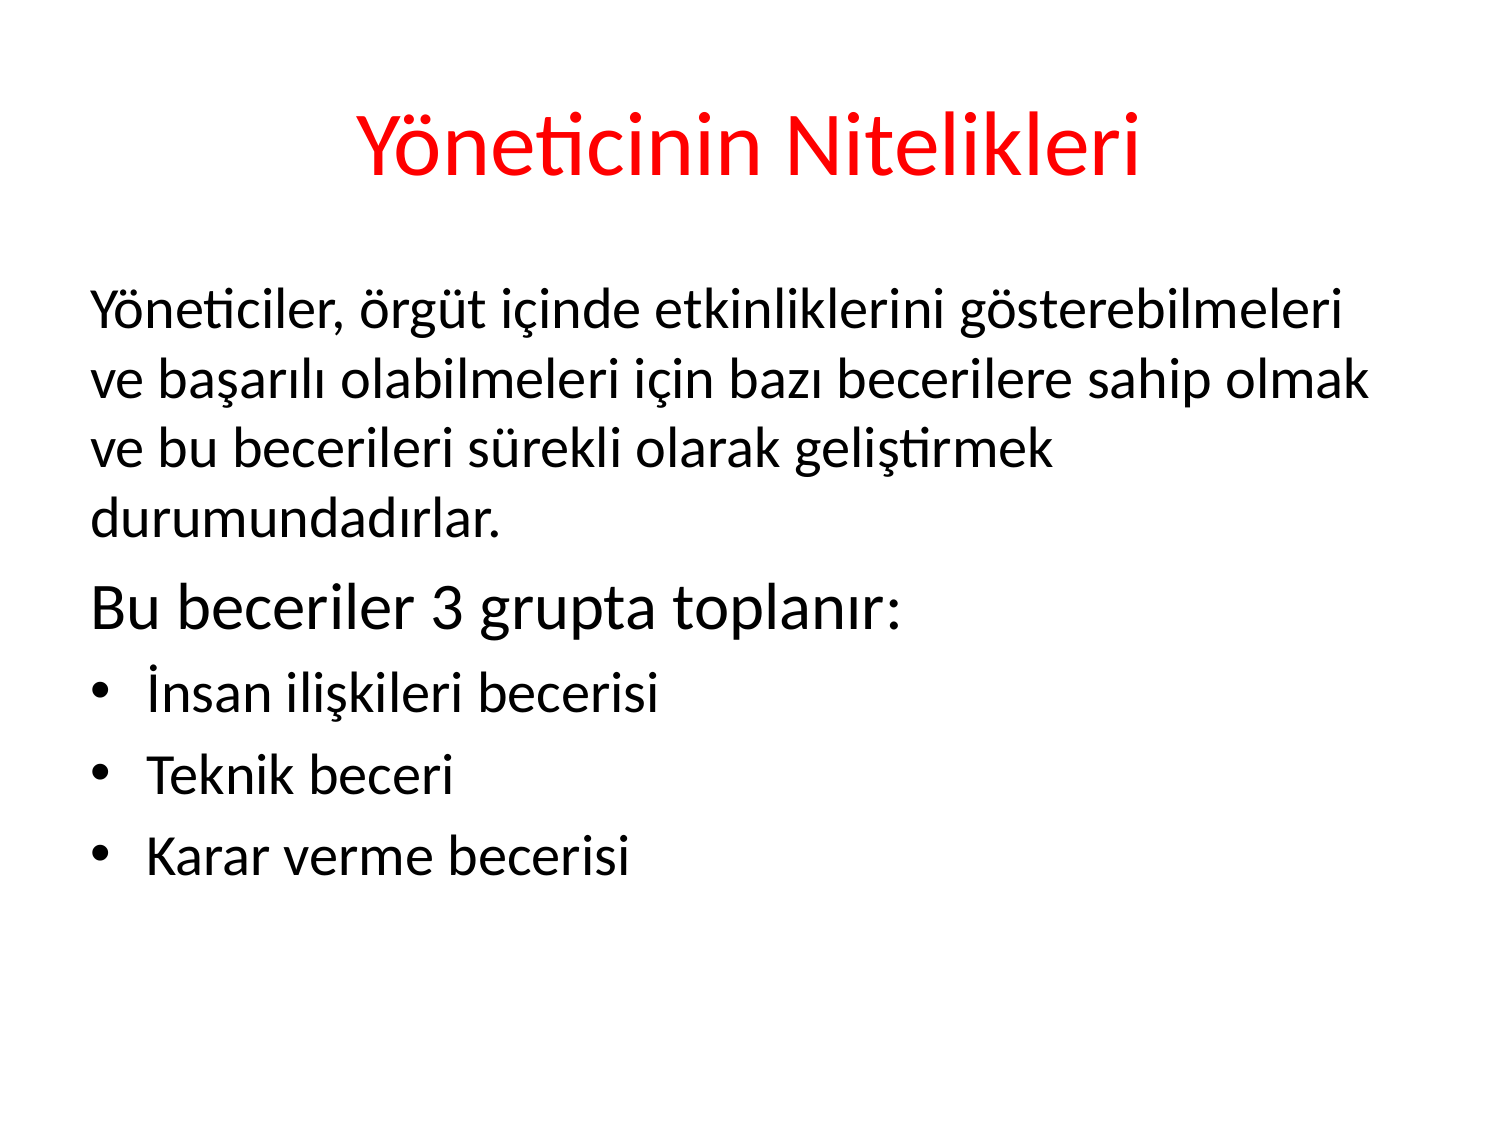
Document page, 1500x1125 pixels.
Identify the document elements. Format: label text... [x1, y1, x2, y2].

title Yöneticinin Nitelikleri [75, 45, 1425, 233]
list Yöneticiler, örgüt içinde etkinliklerini gösterebilmeleri ve başarılı olabilmeleri için bazı becerilere sahip olmak ve bu becerileri sürekli olarak geliştirmek durumundadırlar. Bu beceriler 3 grupta toplanır: İnsan ilişkileri becerisi Teknik beceri Karar verme becerisi [75, 262, 1425, 1005]
